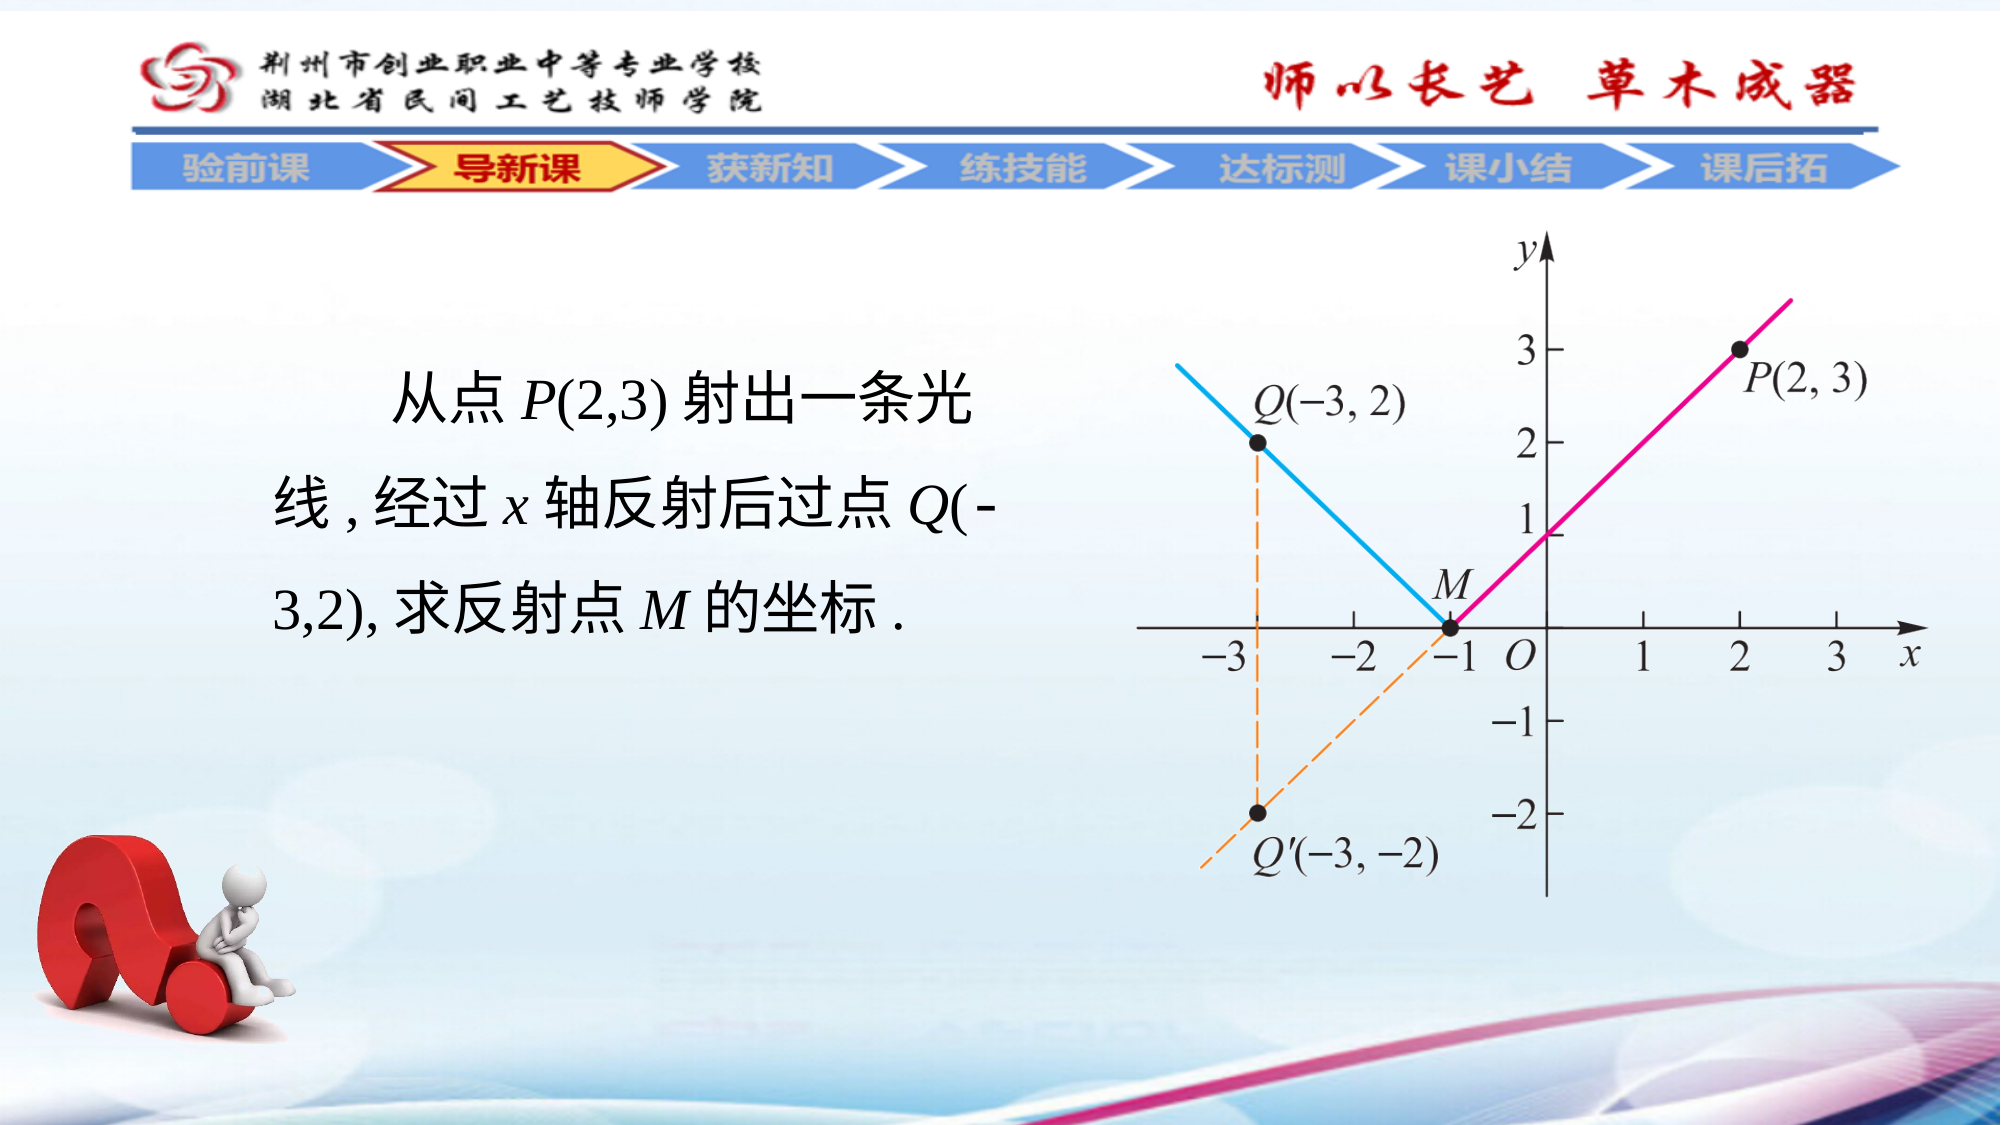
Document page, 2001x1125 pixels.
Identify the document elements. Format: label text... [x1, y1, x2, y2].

text_box 从点P(2,3)射出一条光线,经过x轴反射后过点Q(-3,2),求反射点M的坐标. [257, 318, 1029, 649]
picture [0, 0, 2000, 1125]
